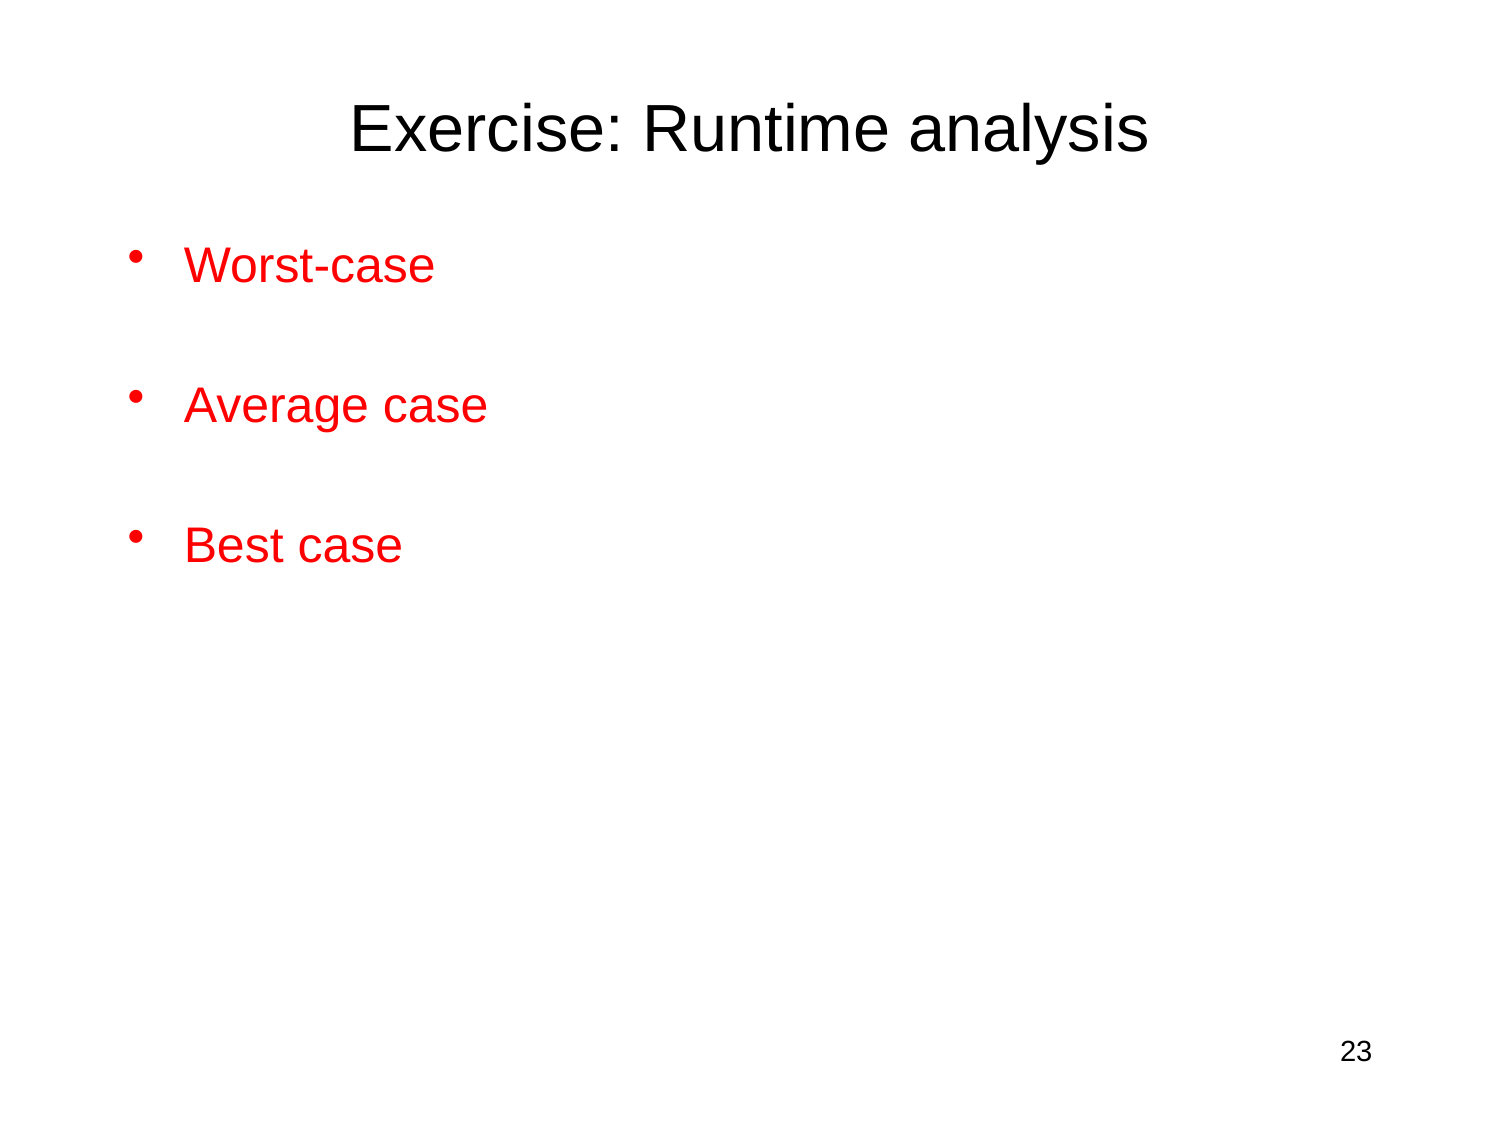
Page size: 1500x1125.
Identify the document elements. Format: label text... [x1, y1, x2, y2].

slide_number 23 [1074, 1024, 1388, 1101]
list Worst-case Average case Best case [112, 224, 1388, 1000]
title Exercise: Runtime analysis [112, 62, 1388, 188]
